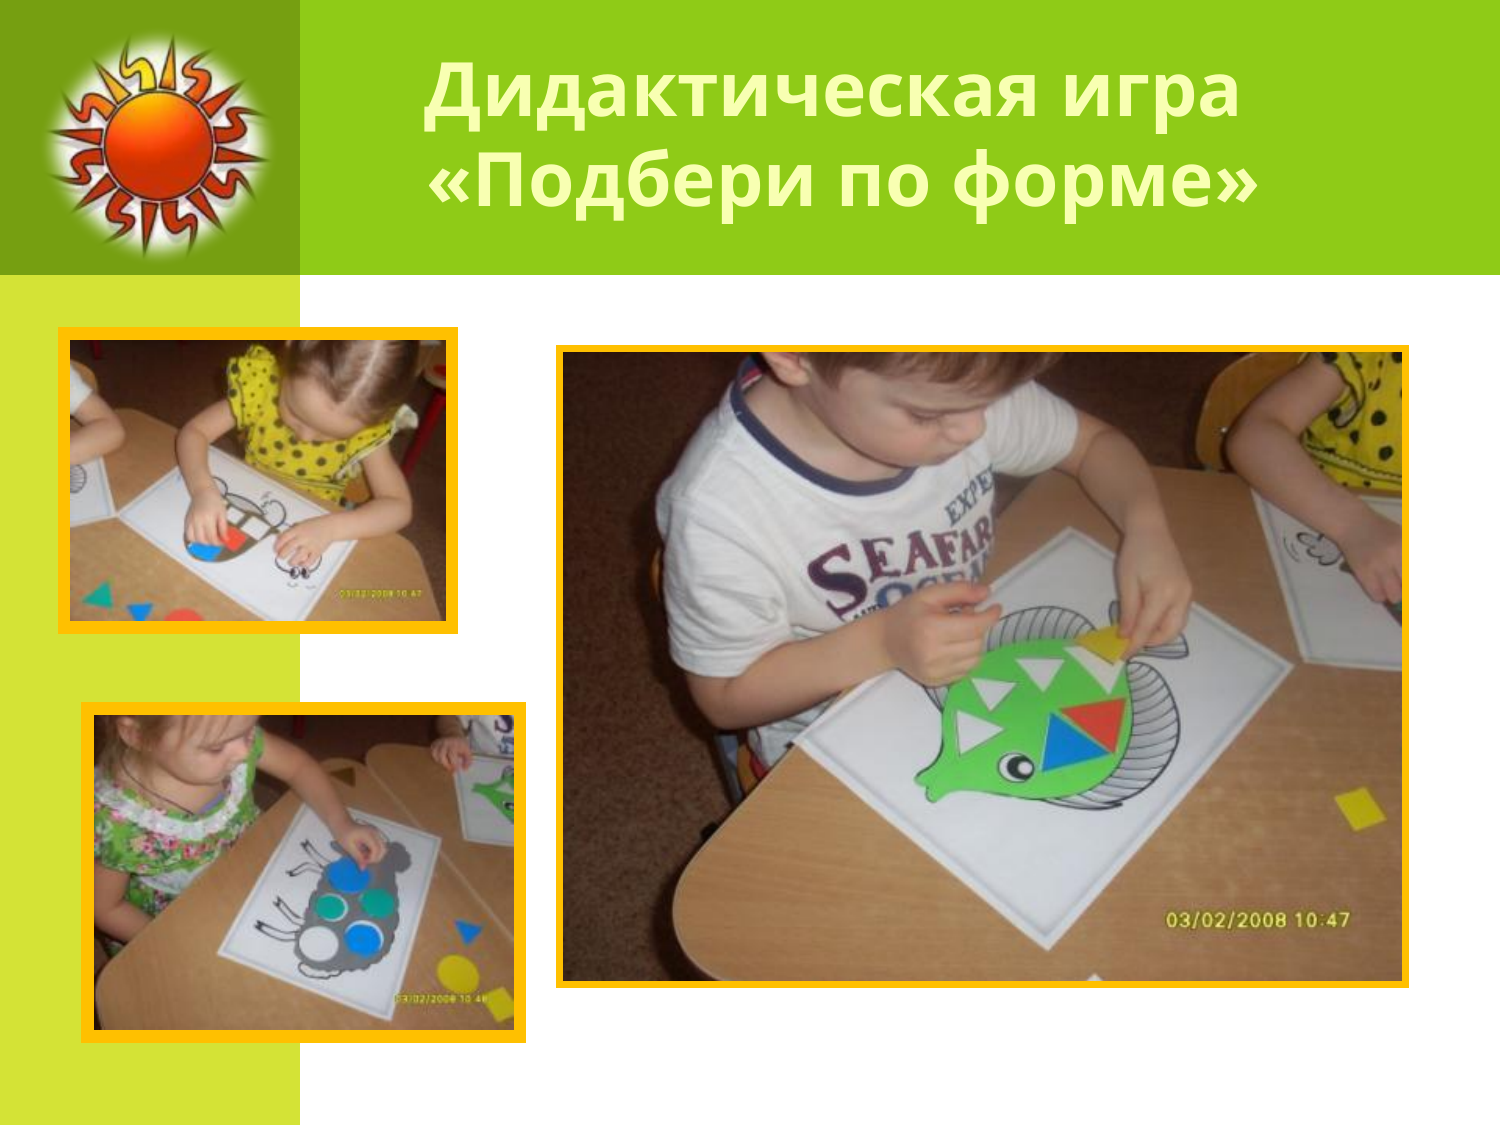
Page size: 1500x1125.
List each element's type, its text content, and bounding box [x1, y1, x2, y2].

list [562, 351, 1403, 982]
picture [70, 339, 447, 622]
title Дидактическая игра «Подбери по форме» [294, 37, 1500, 225]
picture [34, 23, 282, 270]
picture [93, 714, 515, 1031]
